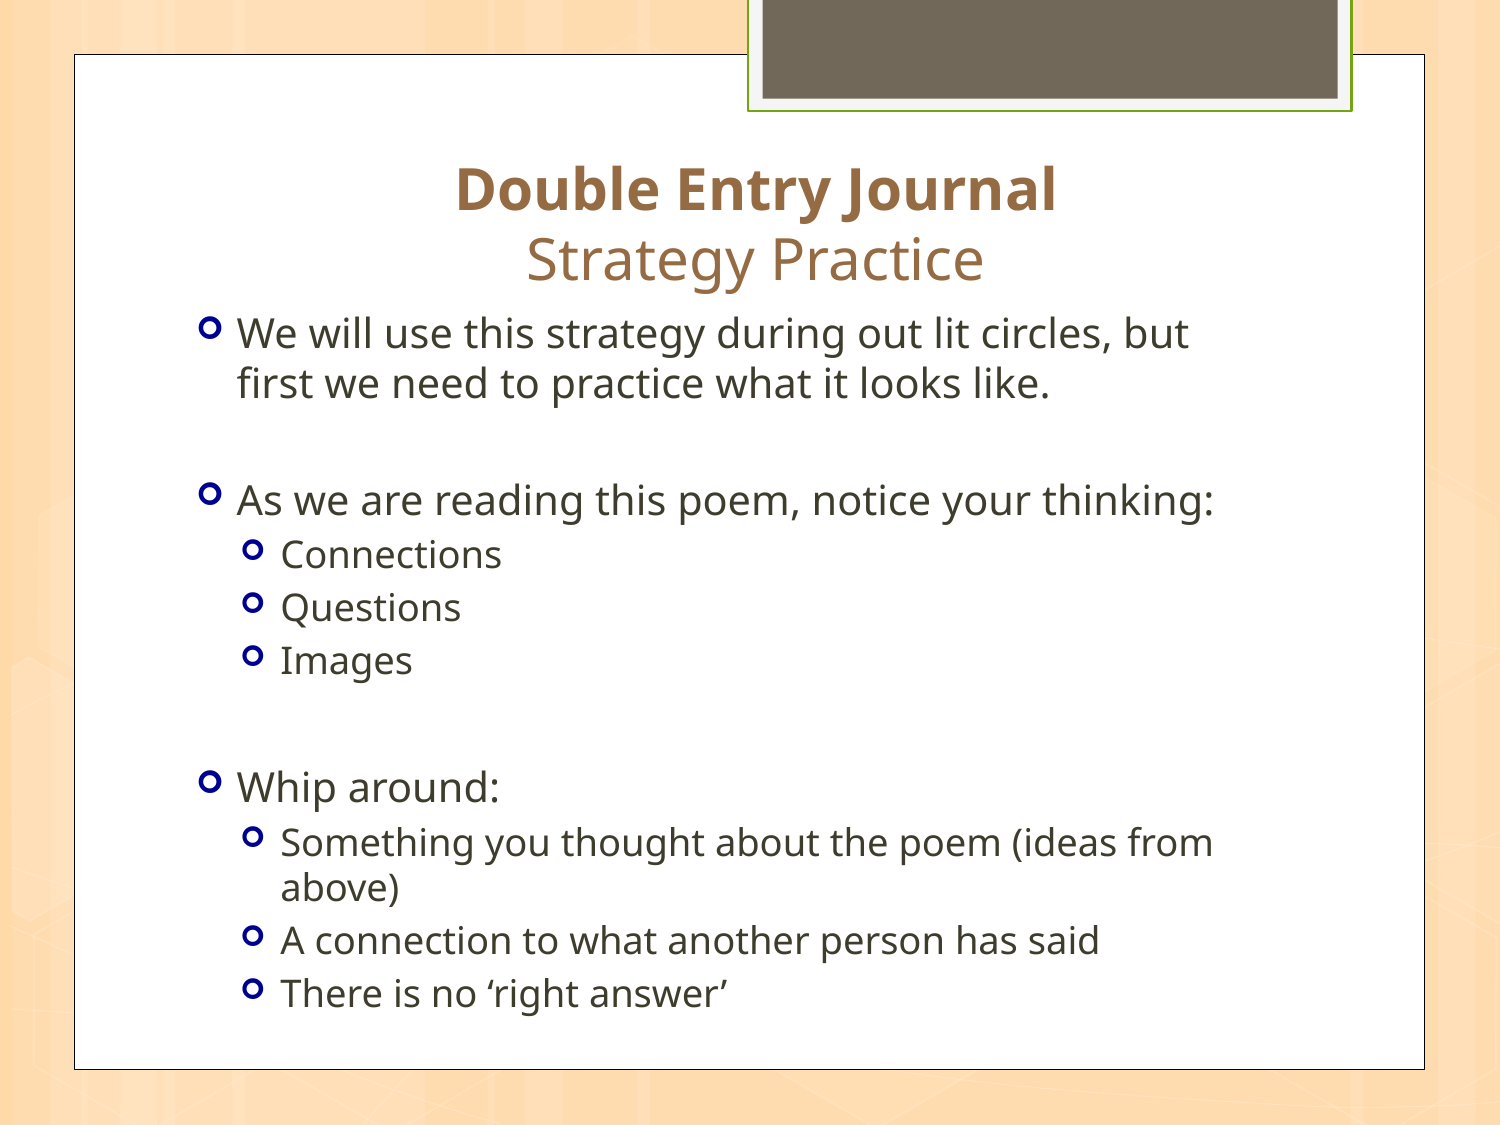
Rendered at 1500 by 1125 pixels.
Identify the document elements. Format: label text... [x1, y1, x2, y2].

title Double Entry Journal Strategy Practice [125, 162, 1388, 300]
list We will use this strategy during out lit circles, but first we need to practice what it looks like. As we are reading this poem, notice your thinking: Connections Questions Images Whip around: Something you thought about the poem (ideas from above) A connection to what another person has said There is no ‘right answer’ [171, 299, 1283, 1038]
